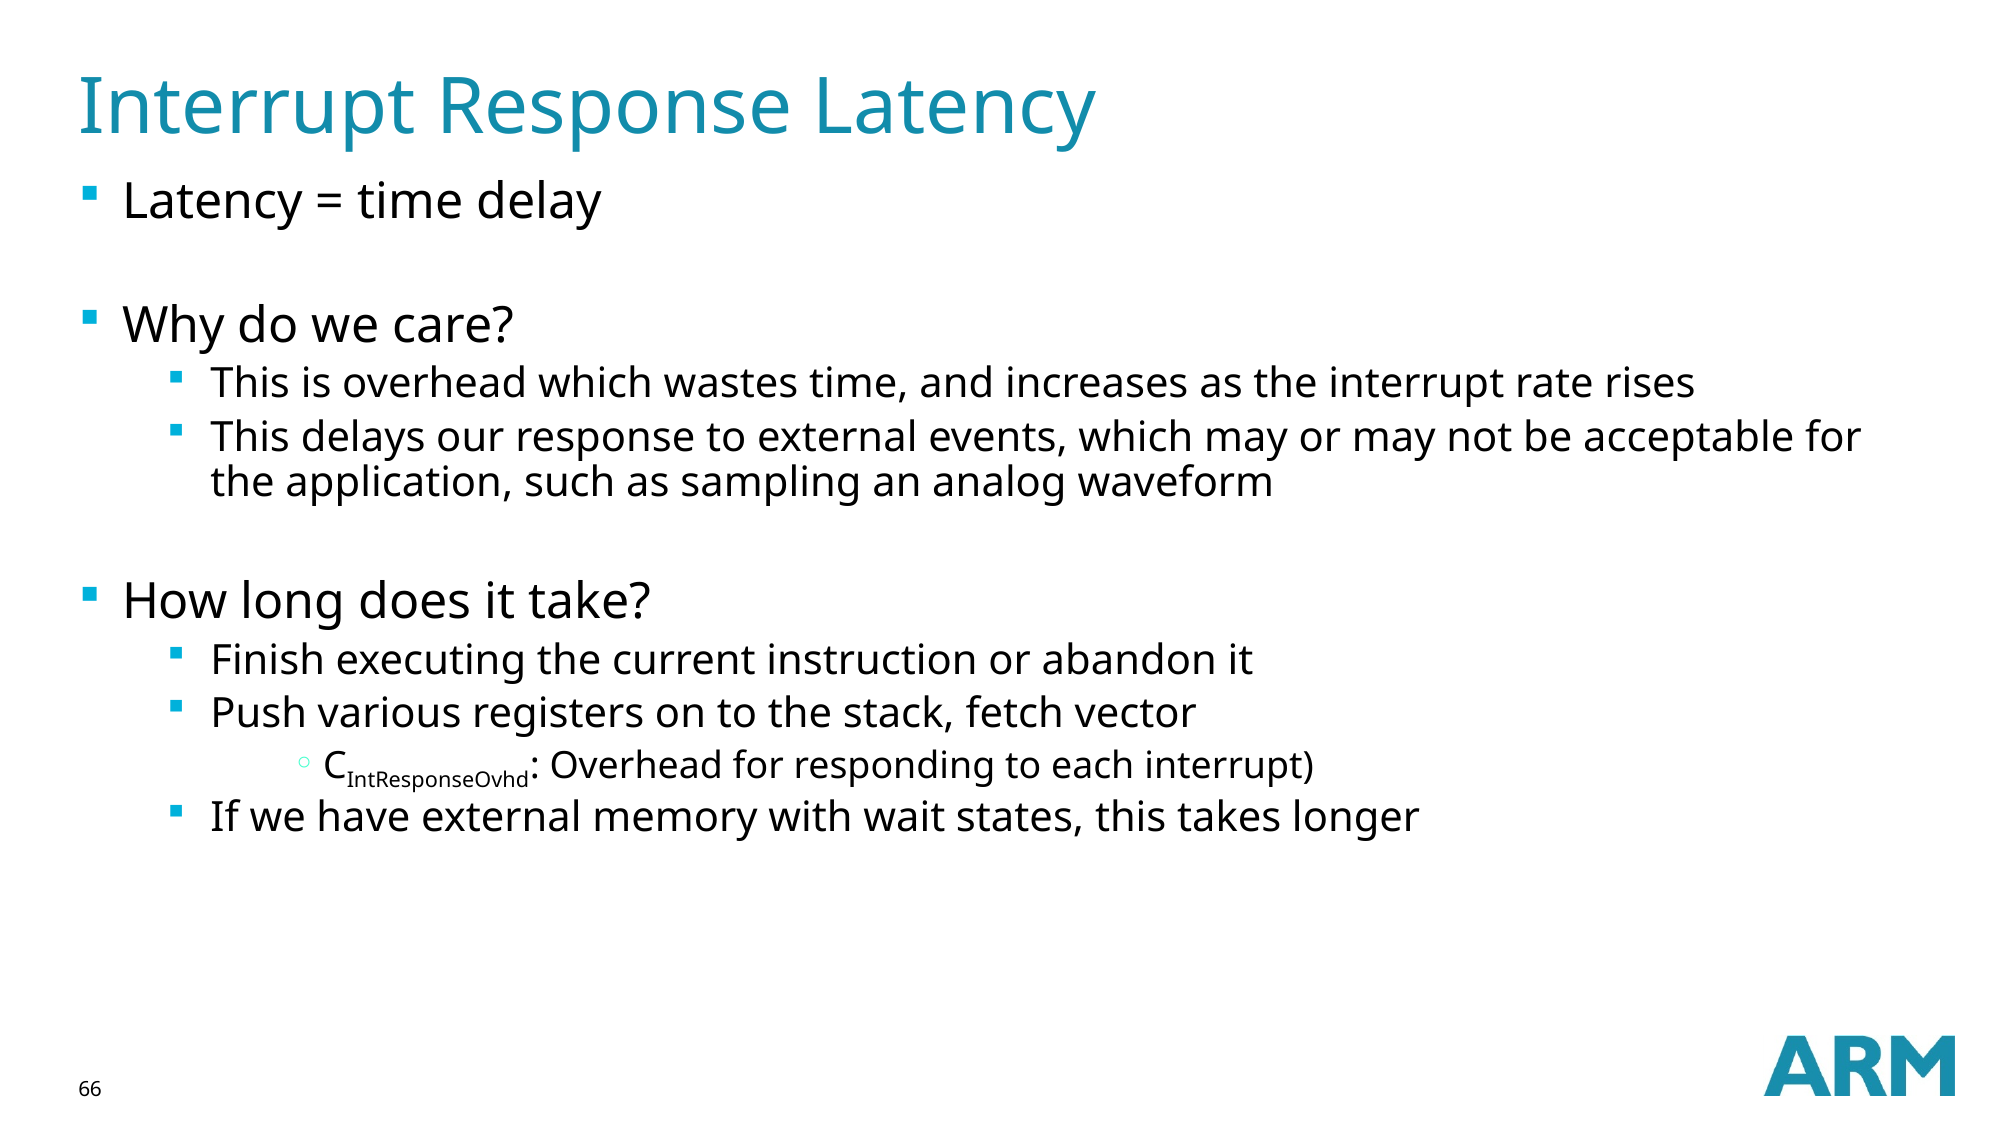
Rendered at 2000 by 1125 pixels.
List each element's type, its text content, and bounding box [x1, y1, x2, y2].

list Latency = time delay Why do we care? This is overhead which wastes time, and increases as the interrupt rate rises This delays our response to external events, which may or may not be acceptable for the application, such as sampling an analog waveform How long does it take? Finish executing the current instruction or abandon it Push various registers on to the stack, fetch vector CIntResponseOvhd: Overhead for responding to each interrupt) If we have external memory with wait states, this takes longer [78, 174, 1909, 1004]
picture [1763, 1035, 1955, 1096]
title Interrupt Response Latency [78, 55, 1910, 150]
